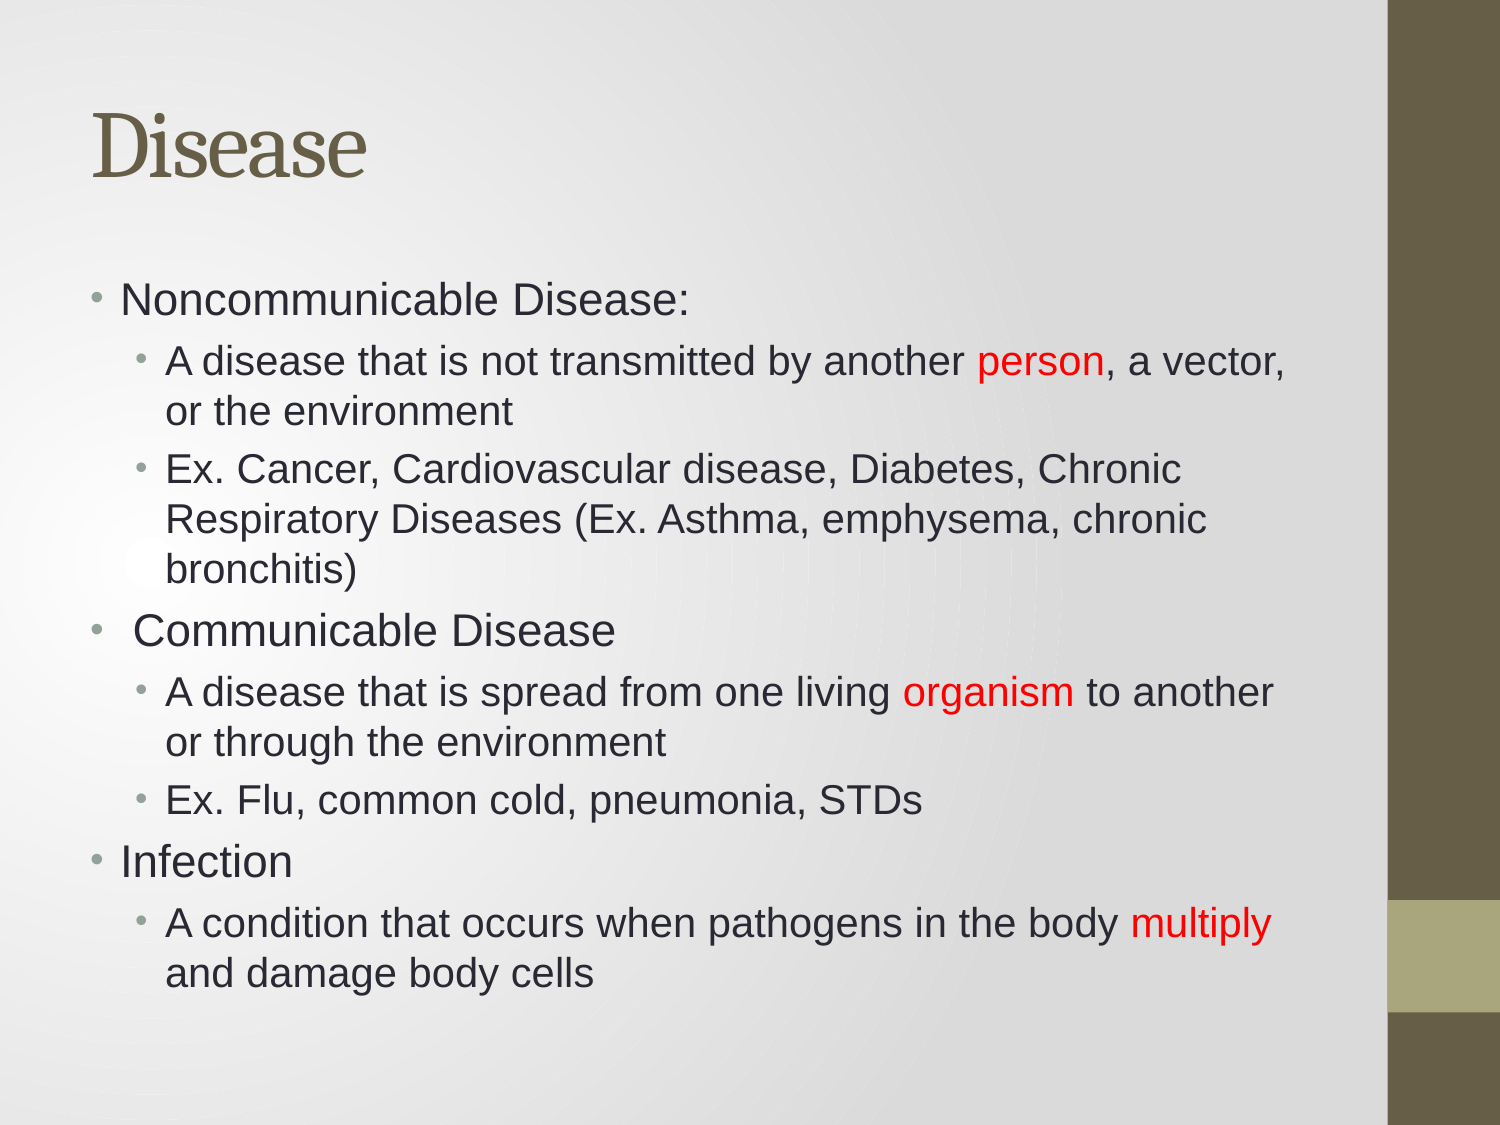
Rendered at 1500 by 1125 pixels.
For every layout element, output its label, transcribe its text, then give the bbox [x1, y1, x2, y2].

list Noncommunicable Disease: A disease that is not transmitted by another person, a vector, or the environment Ex. Cancer, Cardiovascular disease, Diabetes, Chronic Respiratory Diseases (Ex. Asthma, emphysema, chronic bronchitis) Communicable Disease A disease that is spread from one living organism to another or through the environment Ex. Flu, common cold, pneumonia, STDs Infection A condition that occurs when pathogens in the body multiply and damage body cells [75, 262, 1325, 1050]
title Disease [75, 45, 1325, 233]
